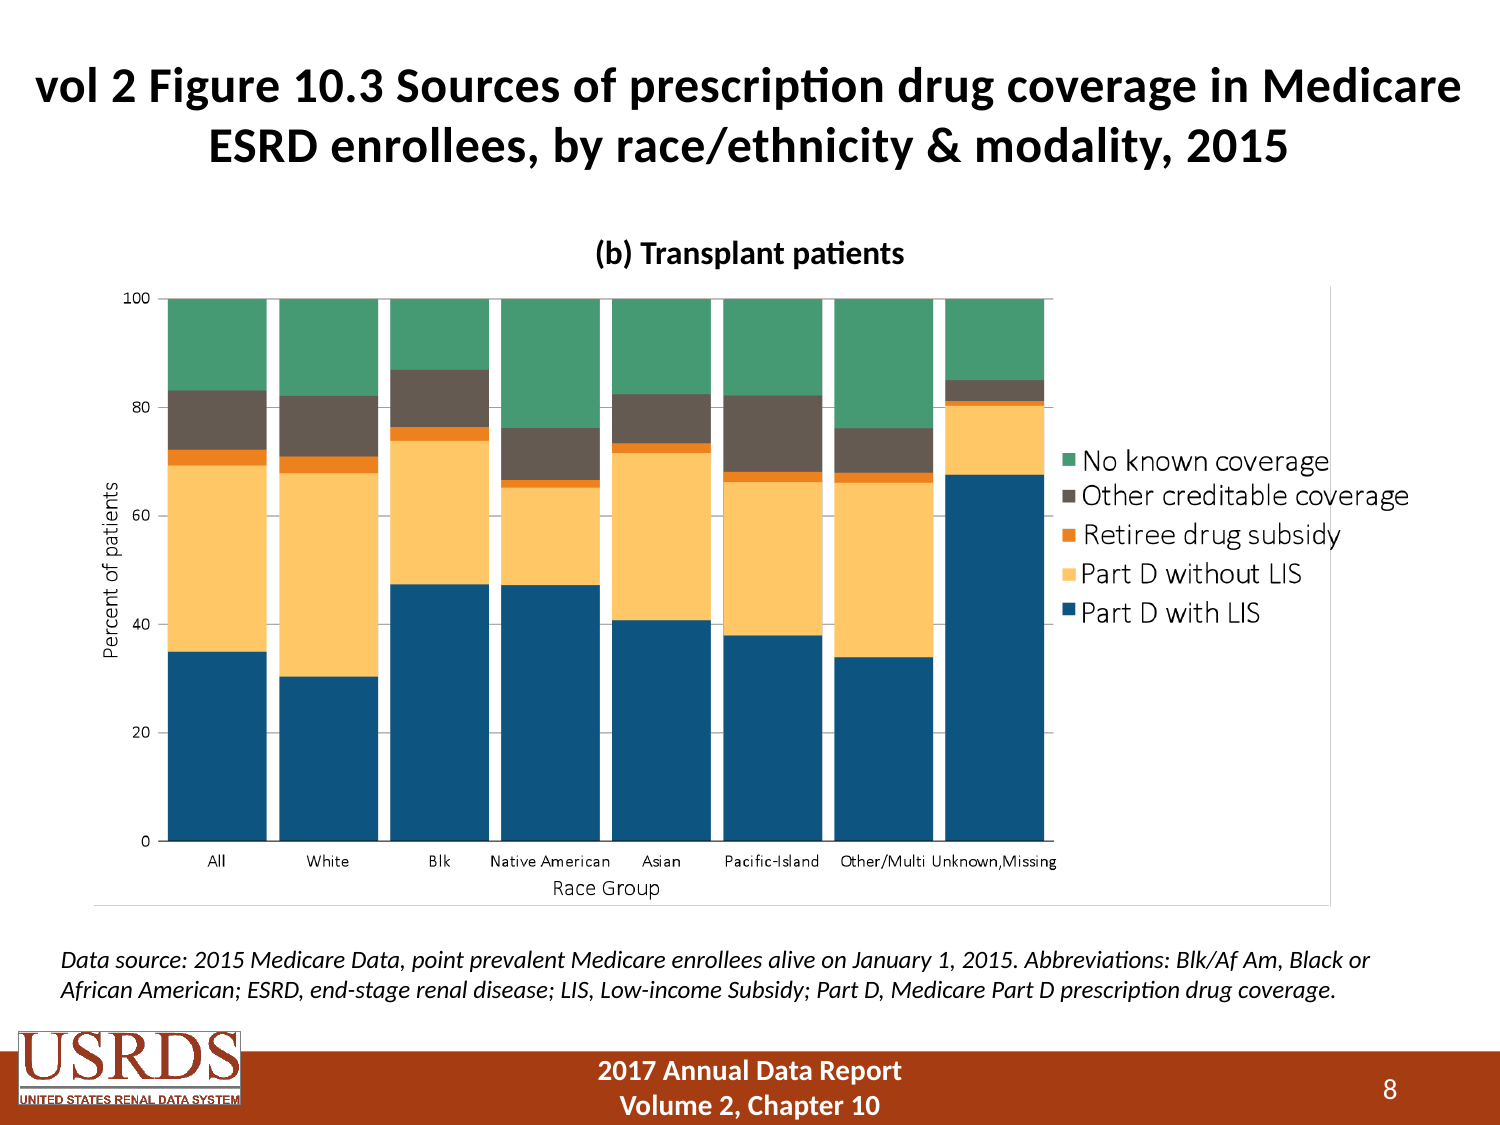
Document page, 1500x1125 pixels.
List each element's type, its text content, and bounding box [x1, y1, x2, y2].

picture [19, 1032, 240, 1104]
title vol 2 Figure 10.3 Sources of prescription drug coverage in Medicare ESRD enrollees, by race/ethnicity & modality, 2015 [0, 45, 1500, 182]
text_box (b) Transplant patients [579, 224, 920, 279]
slide_number 8 [1262, 1062, 1413, 1108]
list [91, 286, 1408, 907]
text_box Data source: 2015 Medicare Data, point prevalent Medicare enrollees alive on January 1, 2015. Abbreviations: Blk/Af Am, Black or African American; ESRD, end-stage renal disease; LIS, Low-income Subsidy; Part D, Medicare Part D prescription drug coverage. [46, 936, 1454, 1012]
